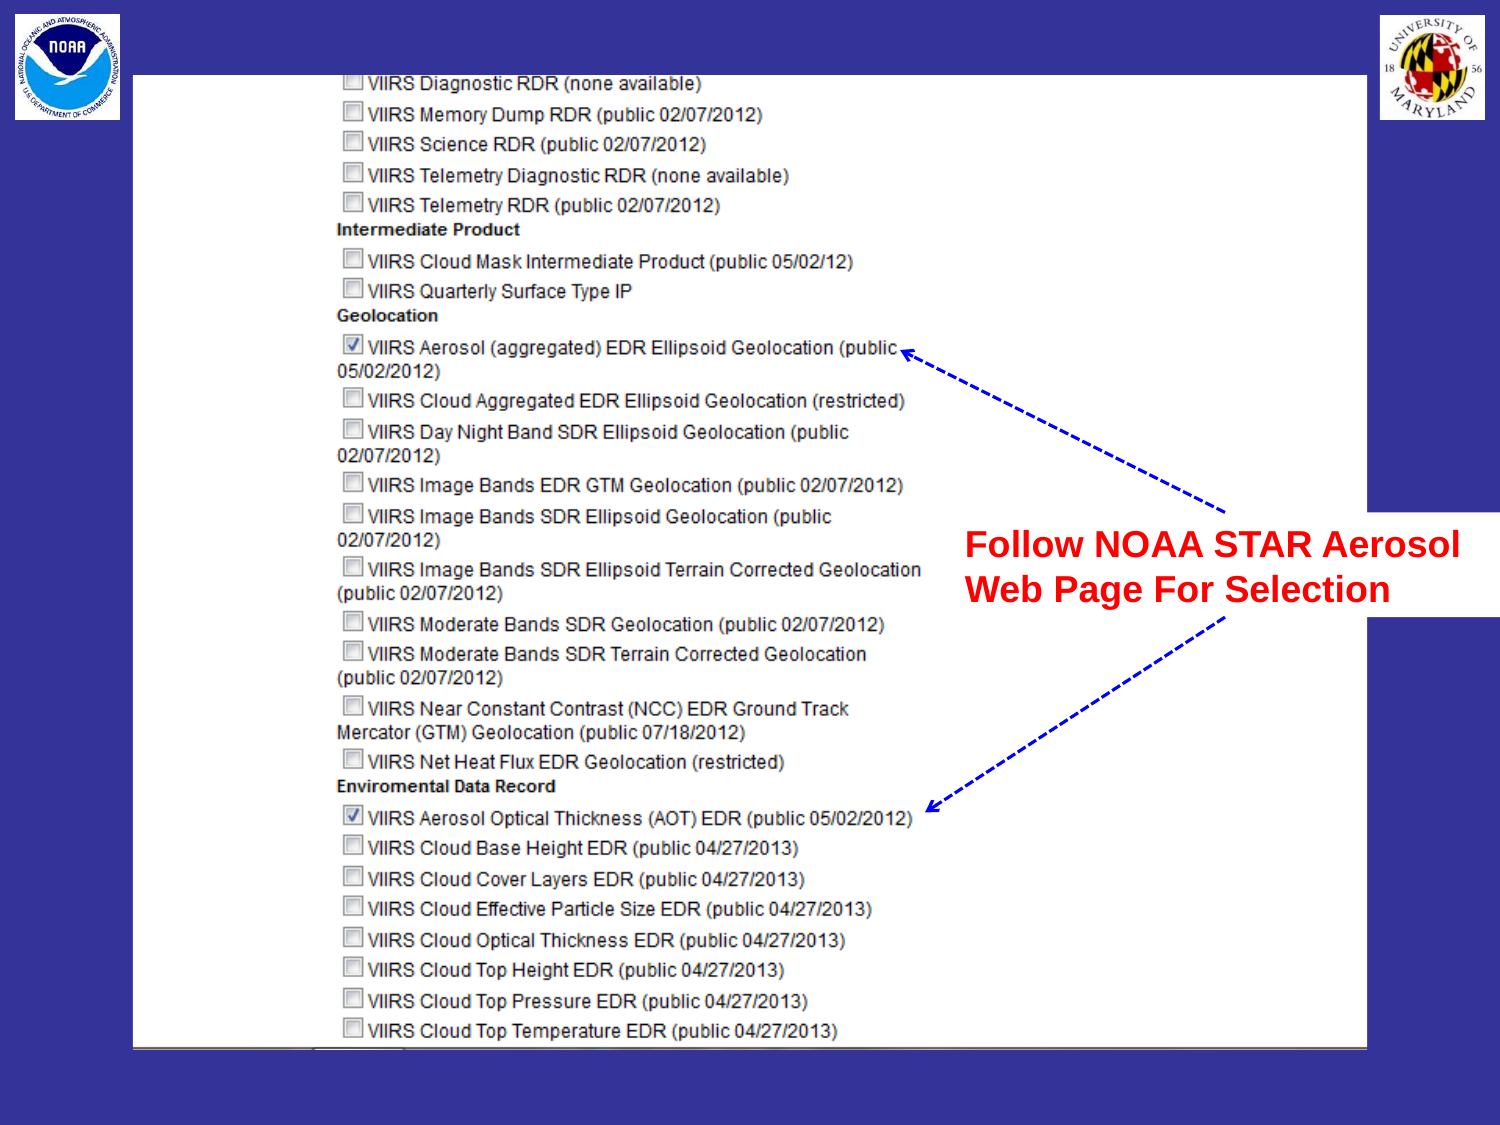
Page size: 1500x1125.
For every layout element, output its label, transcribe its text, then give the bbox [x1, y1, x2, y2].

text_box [924, 618, 1226, 813]
picture [15, 14, 120, 120]
picture [1379, 15, 1485, 120]
text_box Follow NOAA STAR Aerosol Web Page For Selection [1371, 512, 1500, 618]
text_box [899, 349, 1226, 513]
picture [132, 74, 1368, 1051]
